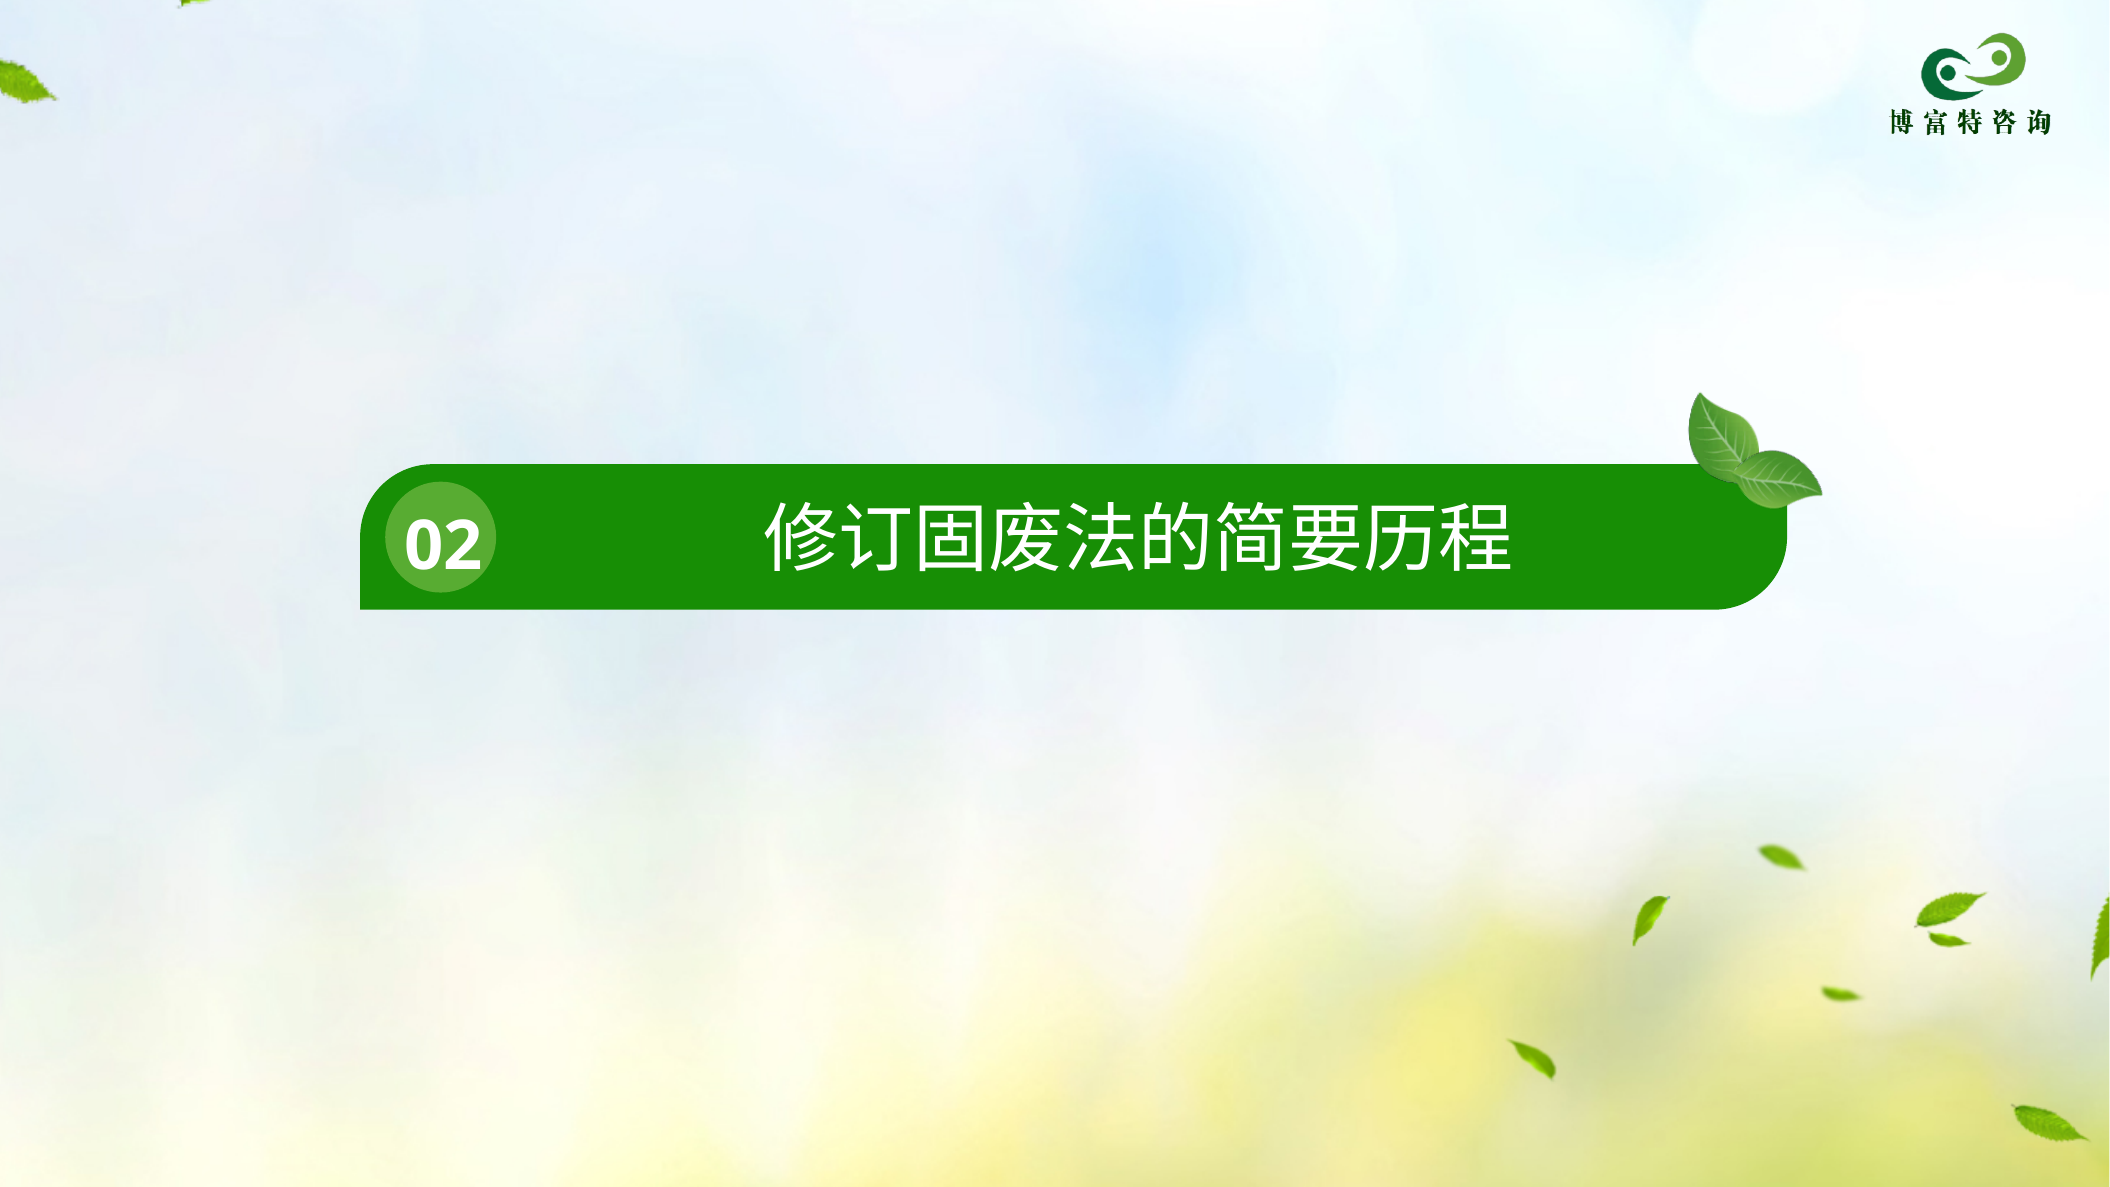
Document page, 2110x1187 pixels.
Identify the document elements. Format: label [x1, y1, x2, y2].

text_box [322, 380, 1840, 649]
picture [0, 0, 2110, 1187]
